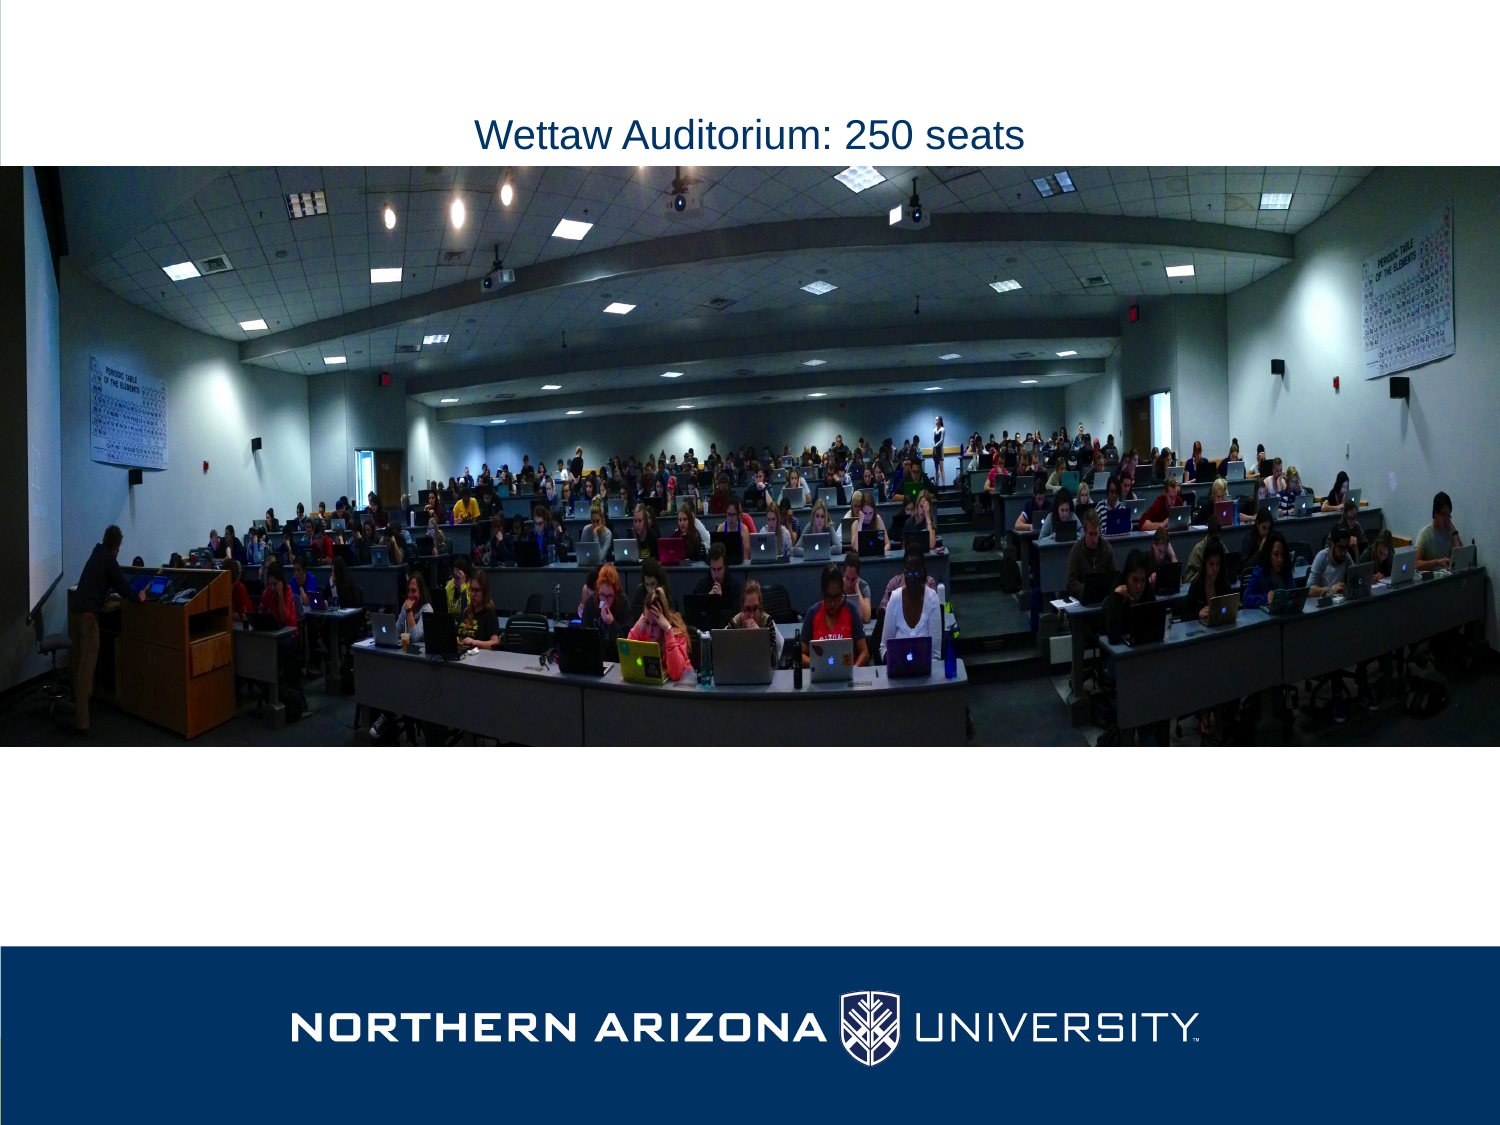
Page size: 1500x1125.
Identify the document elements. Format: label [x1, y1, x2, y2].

picture [292, 990, 1199, 1067]
text_box [0, 100, 1500, 747]
